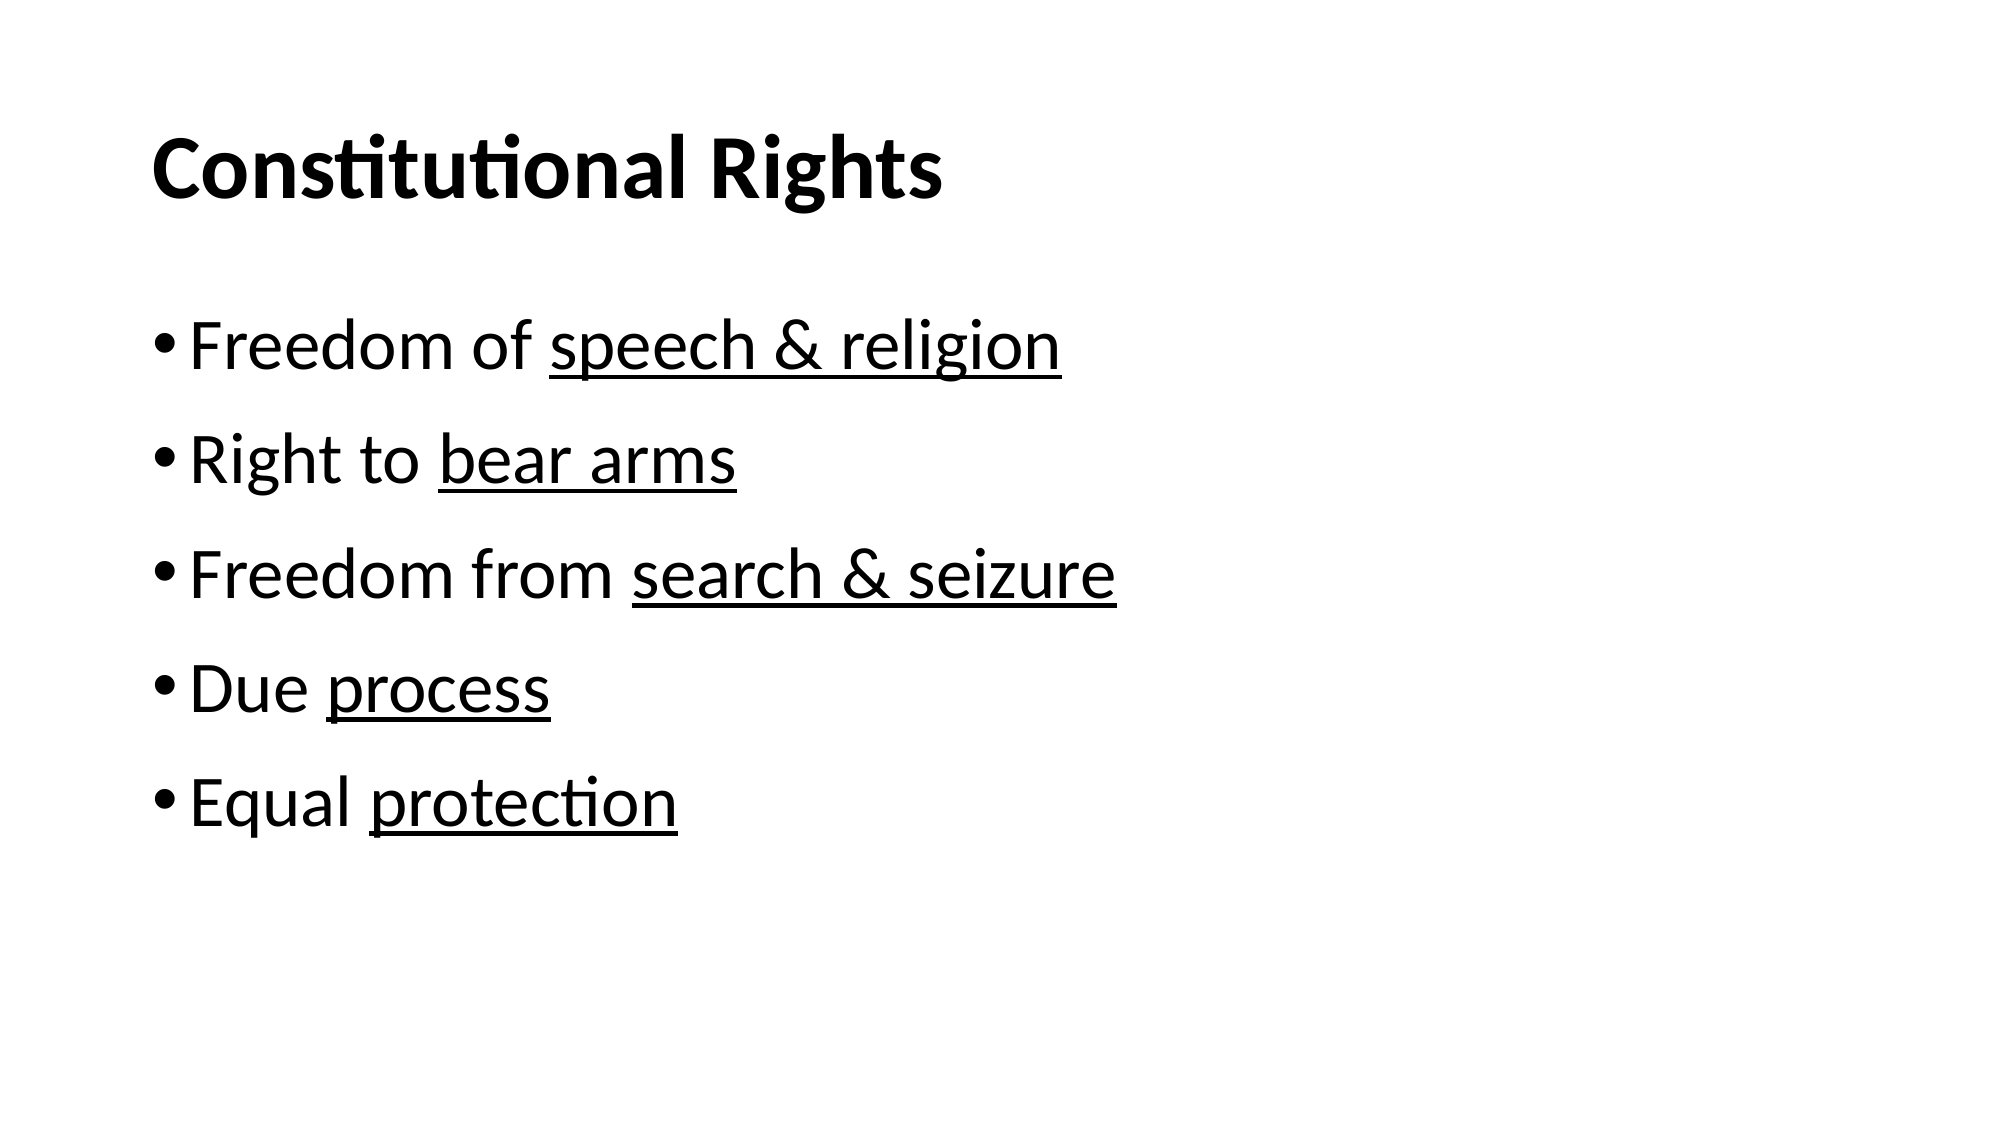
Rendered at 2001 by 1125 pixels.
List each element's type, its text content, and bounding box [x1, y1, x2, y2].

list Freedom of speech & religion Right to bear arms Freedom from search & seizure Due process Equal protection [137, 299, 1863, 1014]
title Constitutional Rights [137, 59, 1863, 278]
